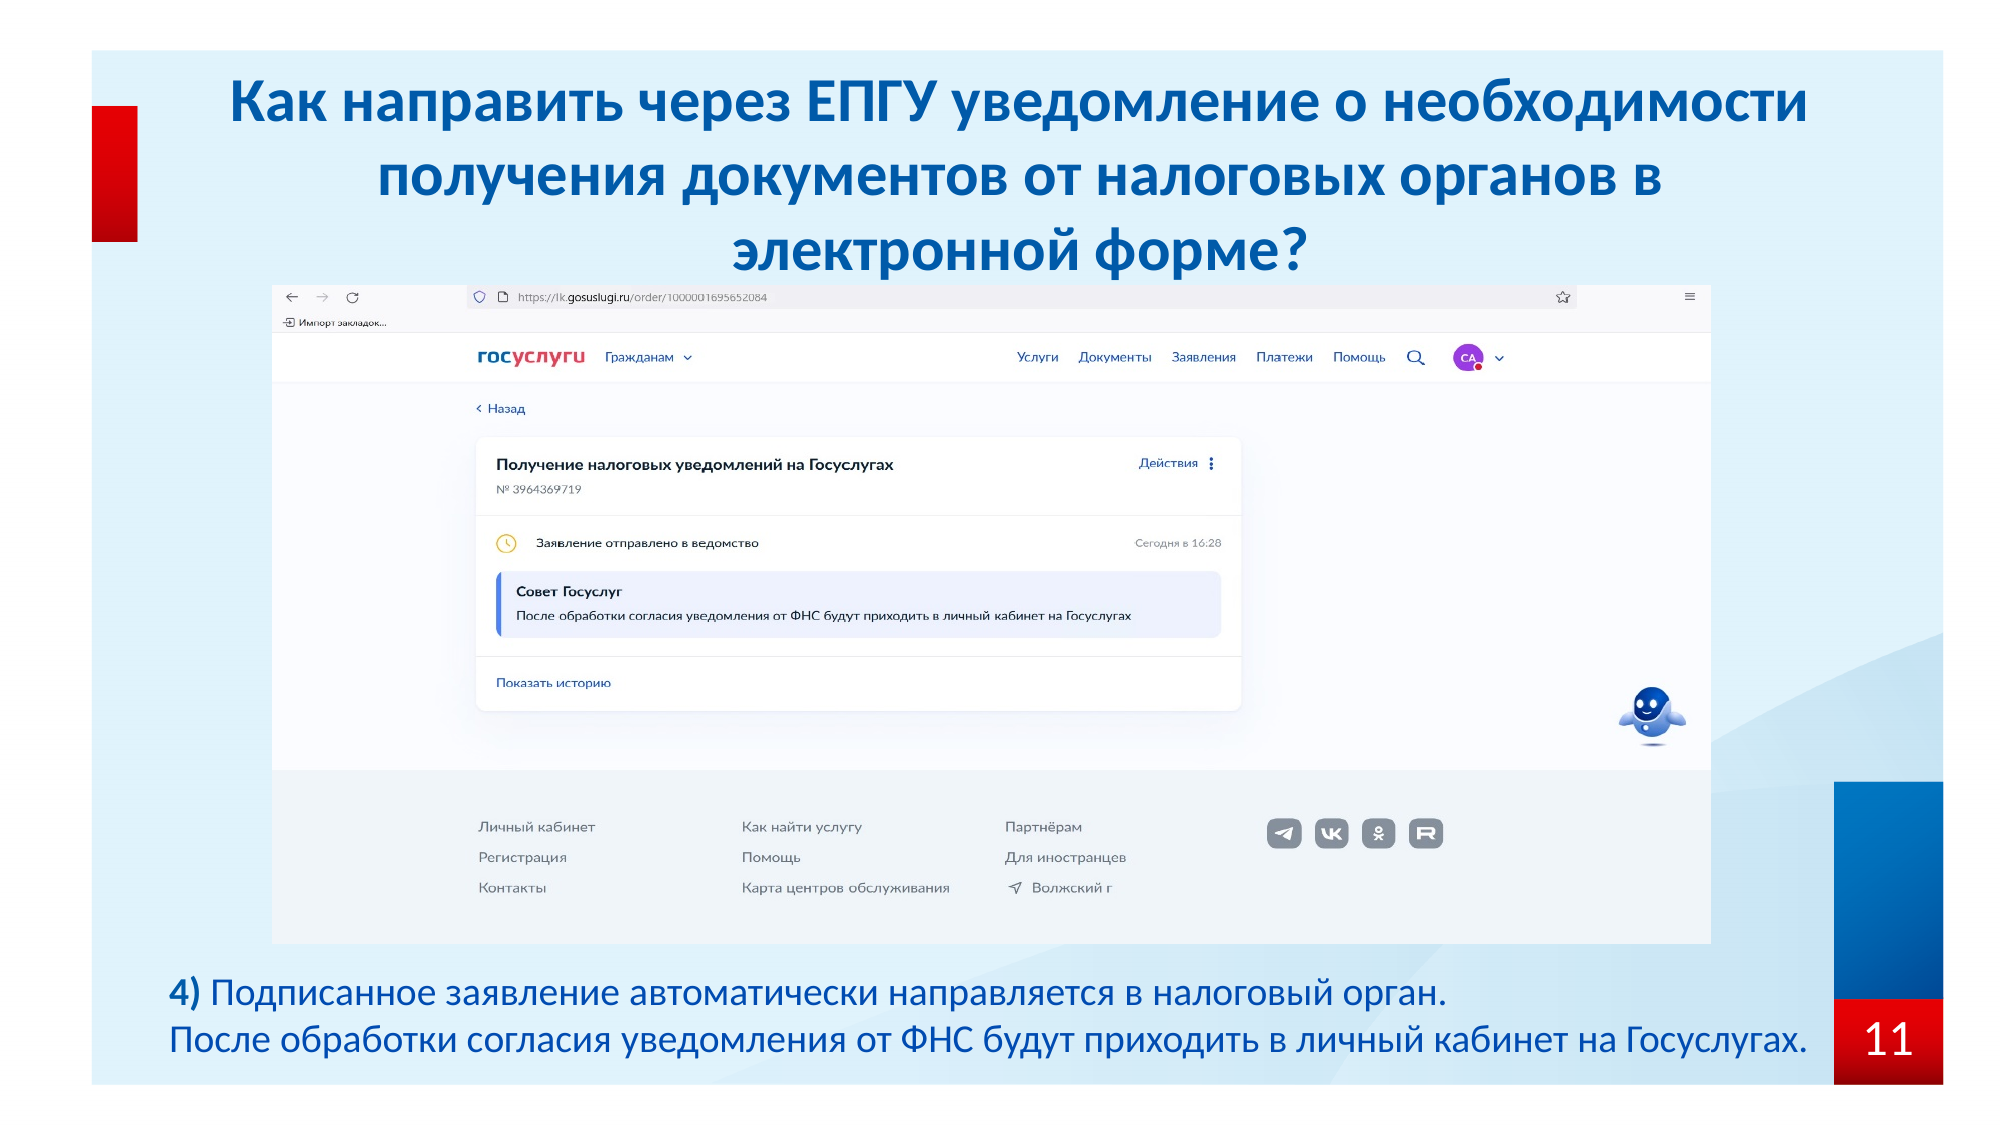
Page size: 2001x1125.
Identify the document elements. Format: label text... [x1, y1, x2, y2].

picture [0, 0, 2000, 1125]
text_box 4) Подписанное заявление автоматически направляется в налоговый орган. После обработки согласия уведомления от ФНС будут приходить в личный кабинет на Госуслугах. [151, 937, 302, 1088]
title Как направить через ЕПГУ уведомление о необходимости получения документов от налоговых органов в электронной форме? [192, 80, 1849, 262]
slide_number 11 [1820, 991, 1957, 1095]
